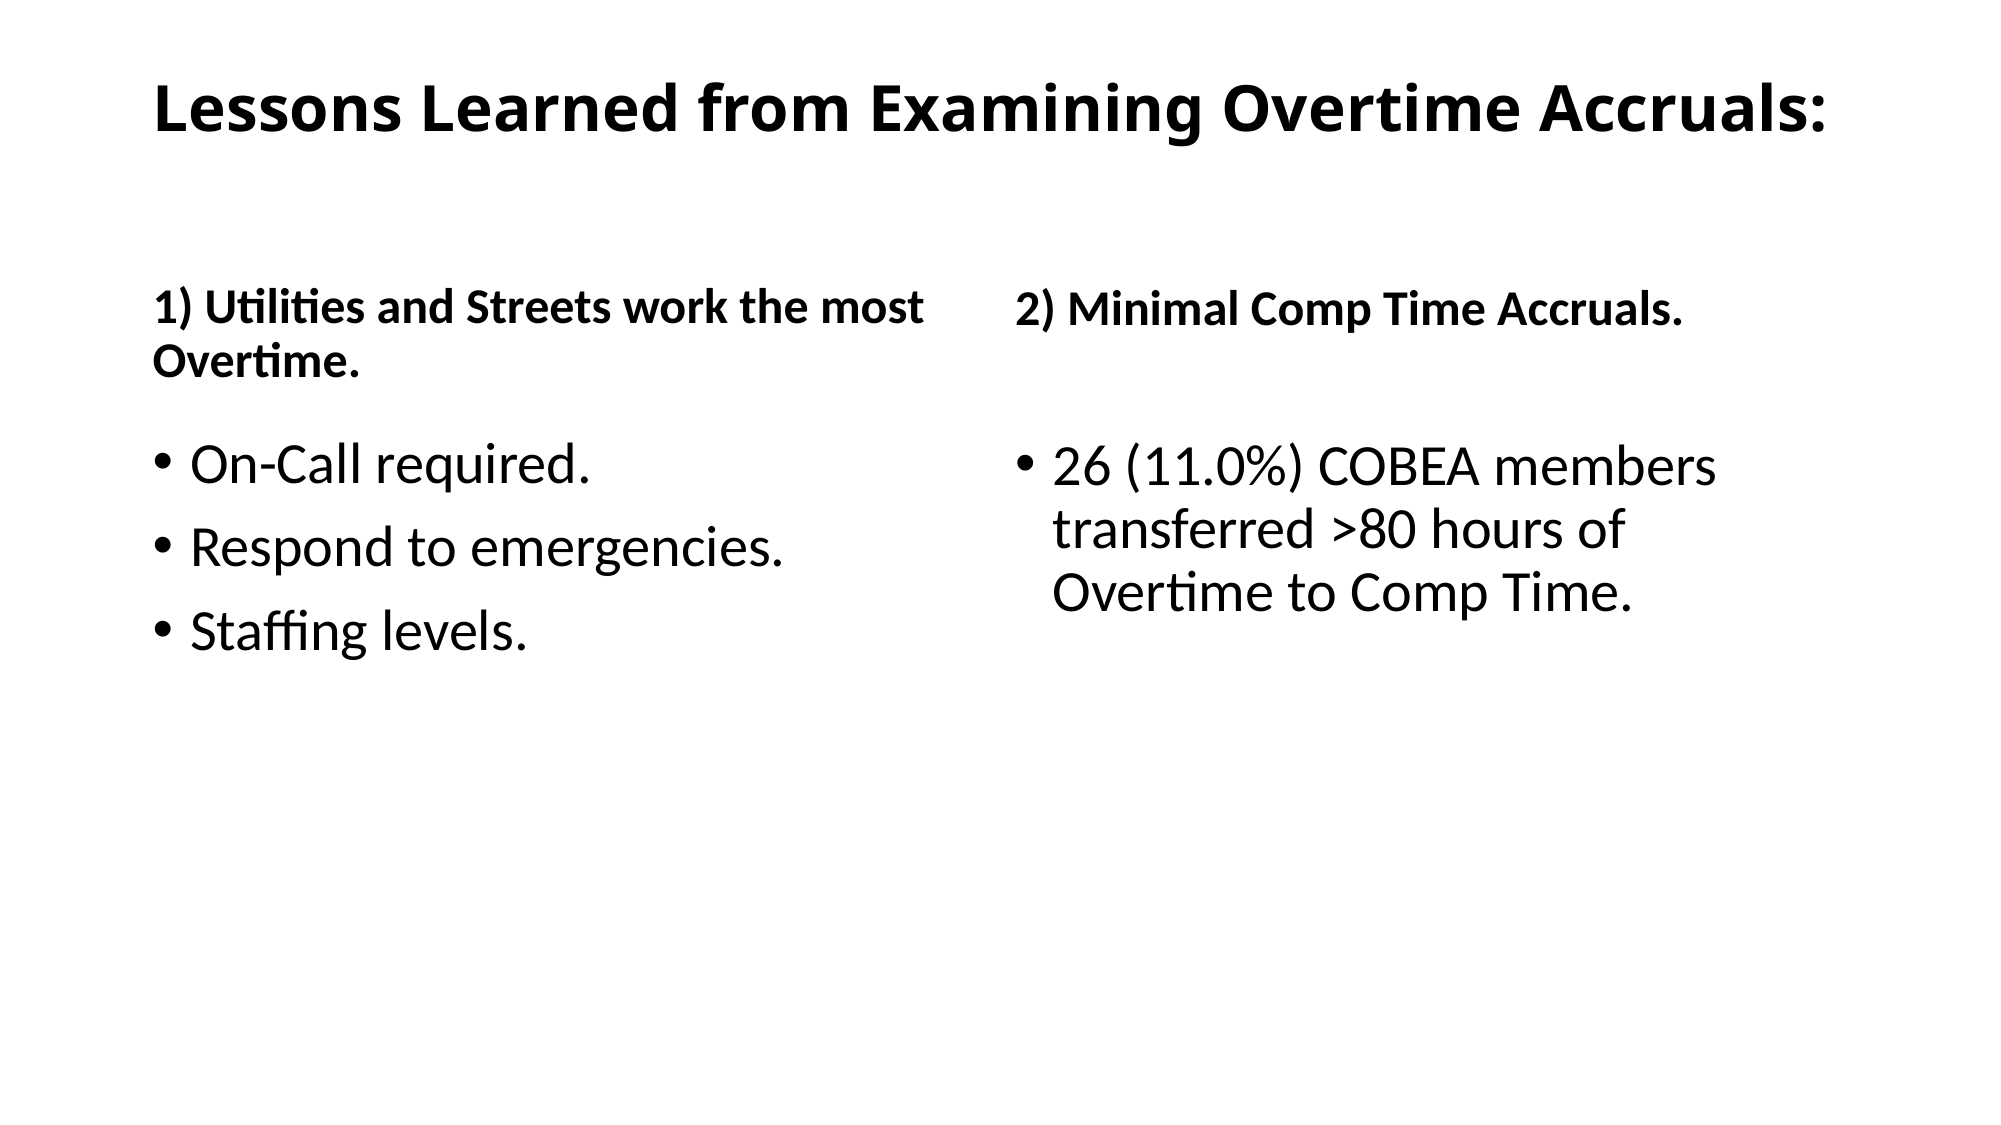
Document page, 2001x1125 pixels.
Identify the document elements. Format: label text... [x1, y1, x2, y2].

title Lessons Learned from Examining Overtime Accruals: [137, 59, 1863, 163]
list On-Call required. Respond to emergencies. Staffing levels. [137, 425, 984, 1030]
list 26 (11.0%) COBEA members transferred >80 hours of Overtime to Comp Time. [1000, 427, 1851, 1032]
list 1) Utilities and Streets work the most Overtime. [137, 261, 984, 397]
list 2) Minimal Comp Time Accruals. [1000, 261, 1851, 344]
